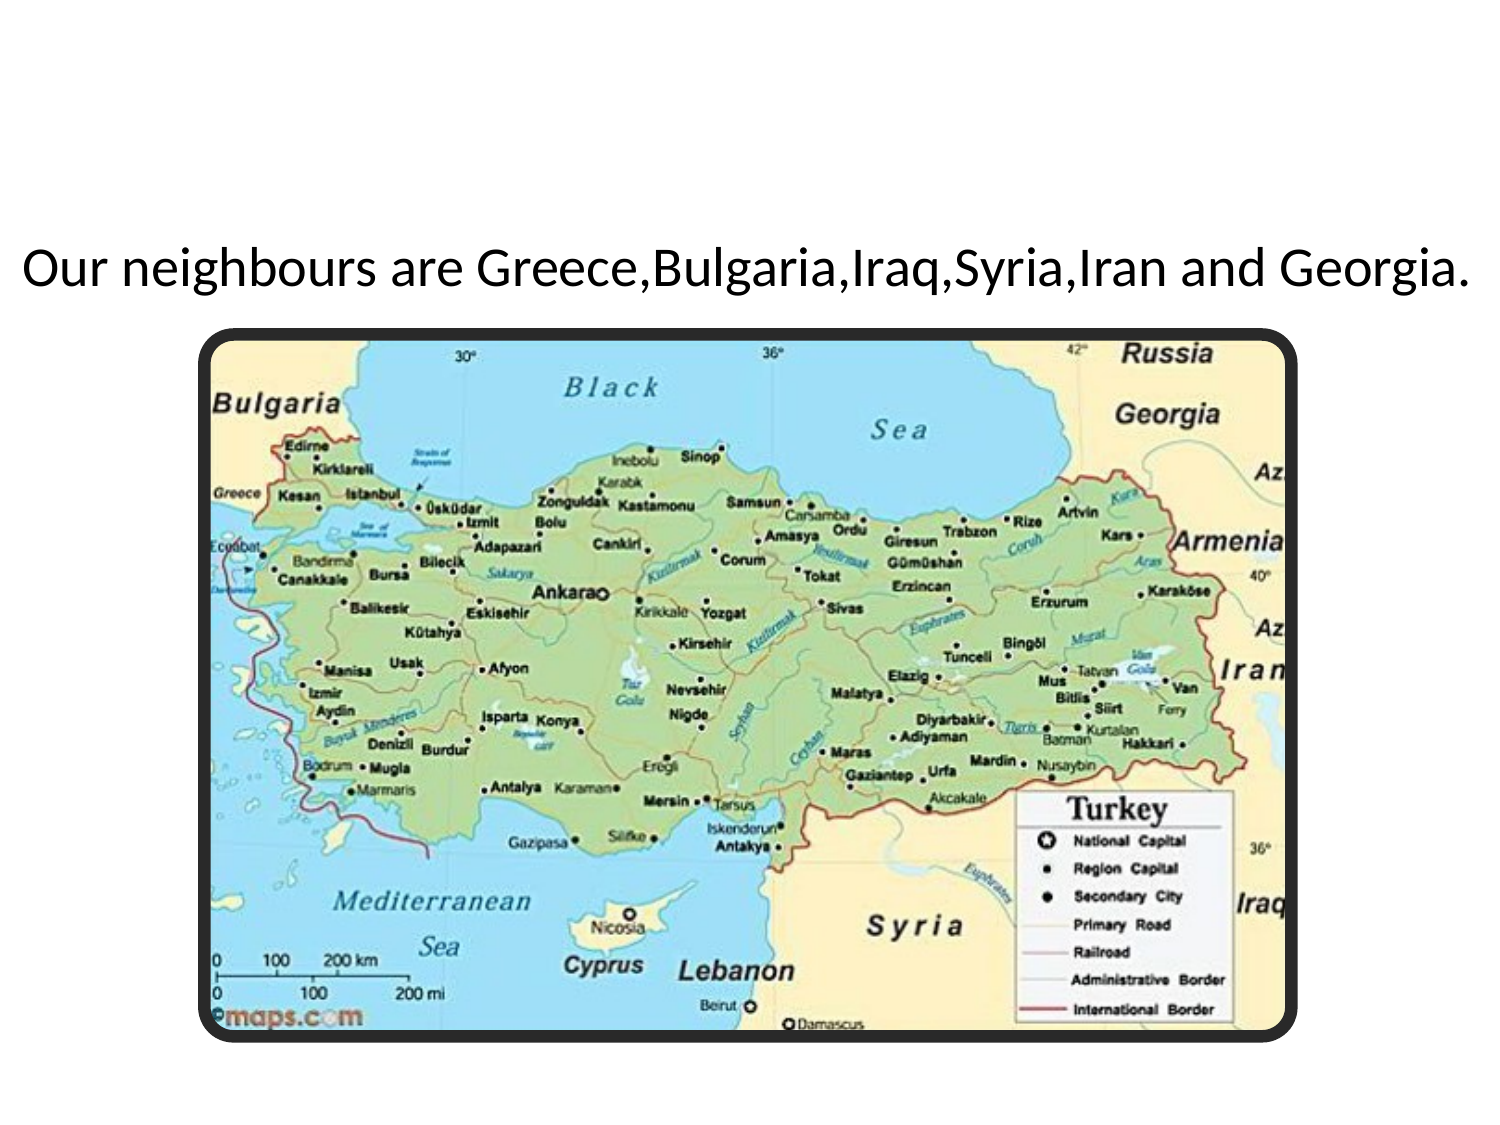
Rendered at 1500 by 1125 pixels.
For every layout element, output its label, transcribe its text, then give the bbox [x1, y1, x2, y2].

text_box Our neighbours are Greece,Bulgaria,Iraq,Syria,Iran and Georgia. [0, 223, 1498, 306]
picture [204, 334, 1292, 1037]
